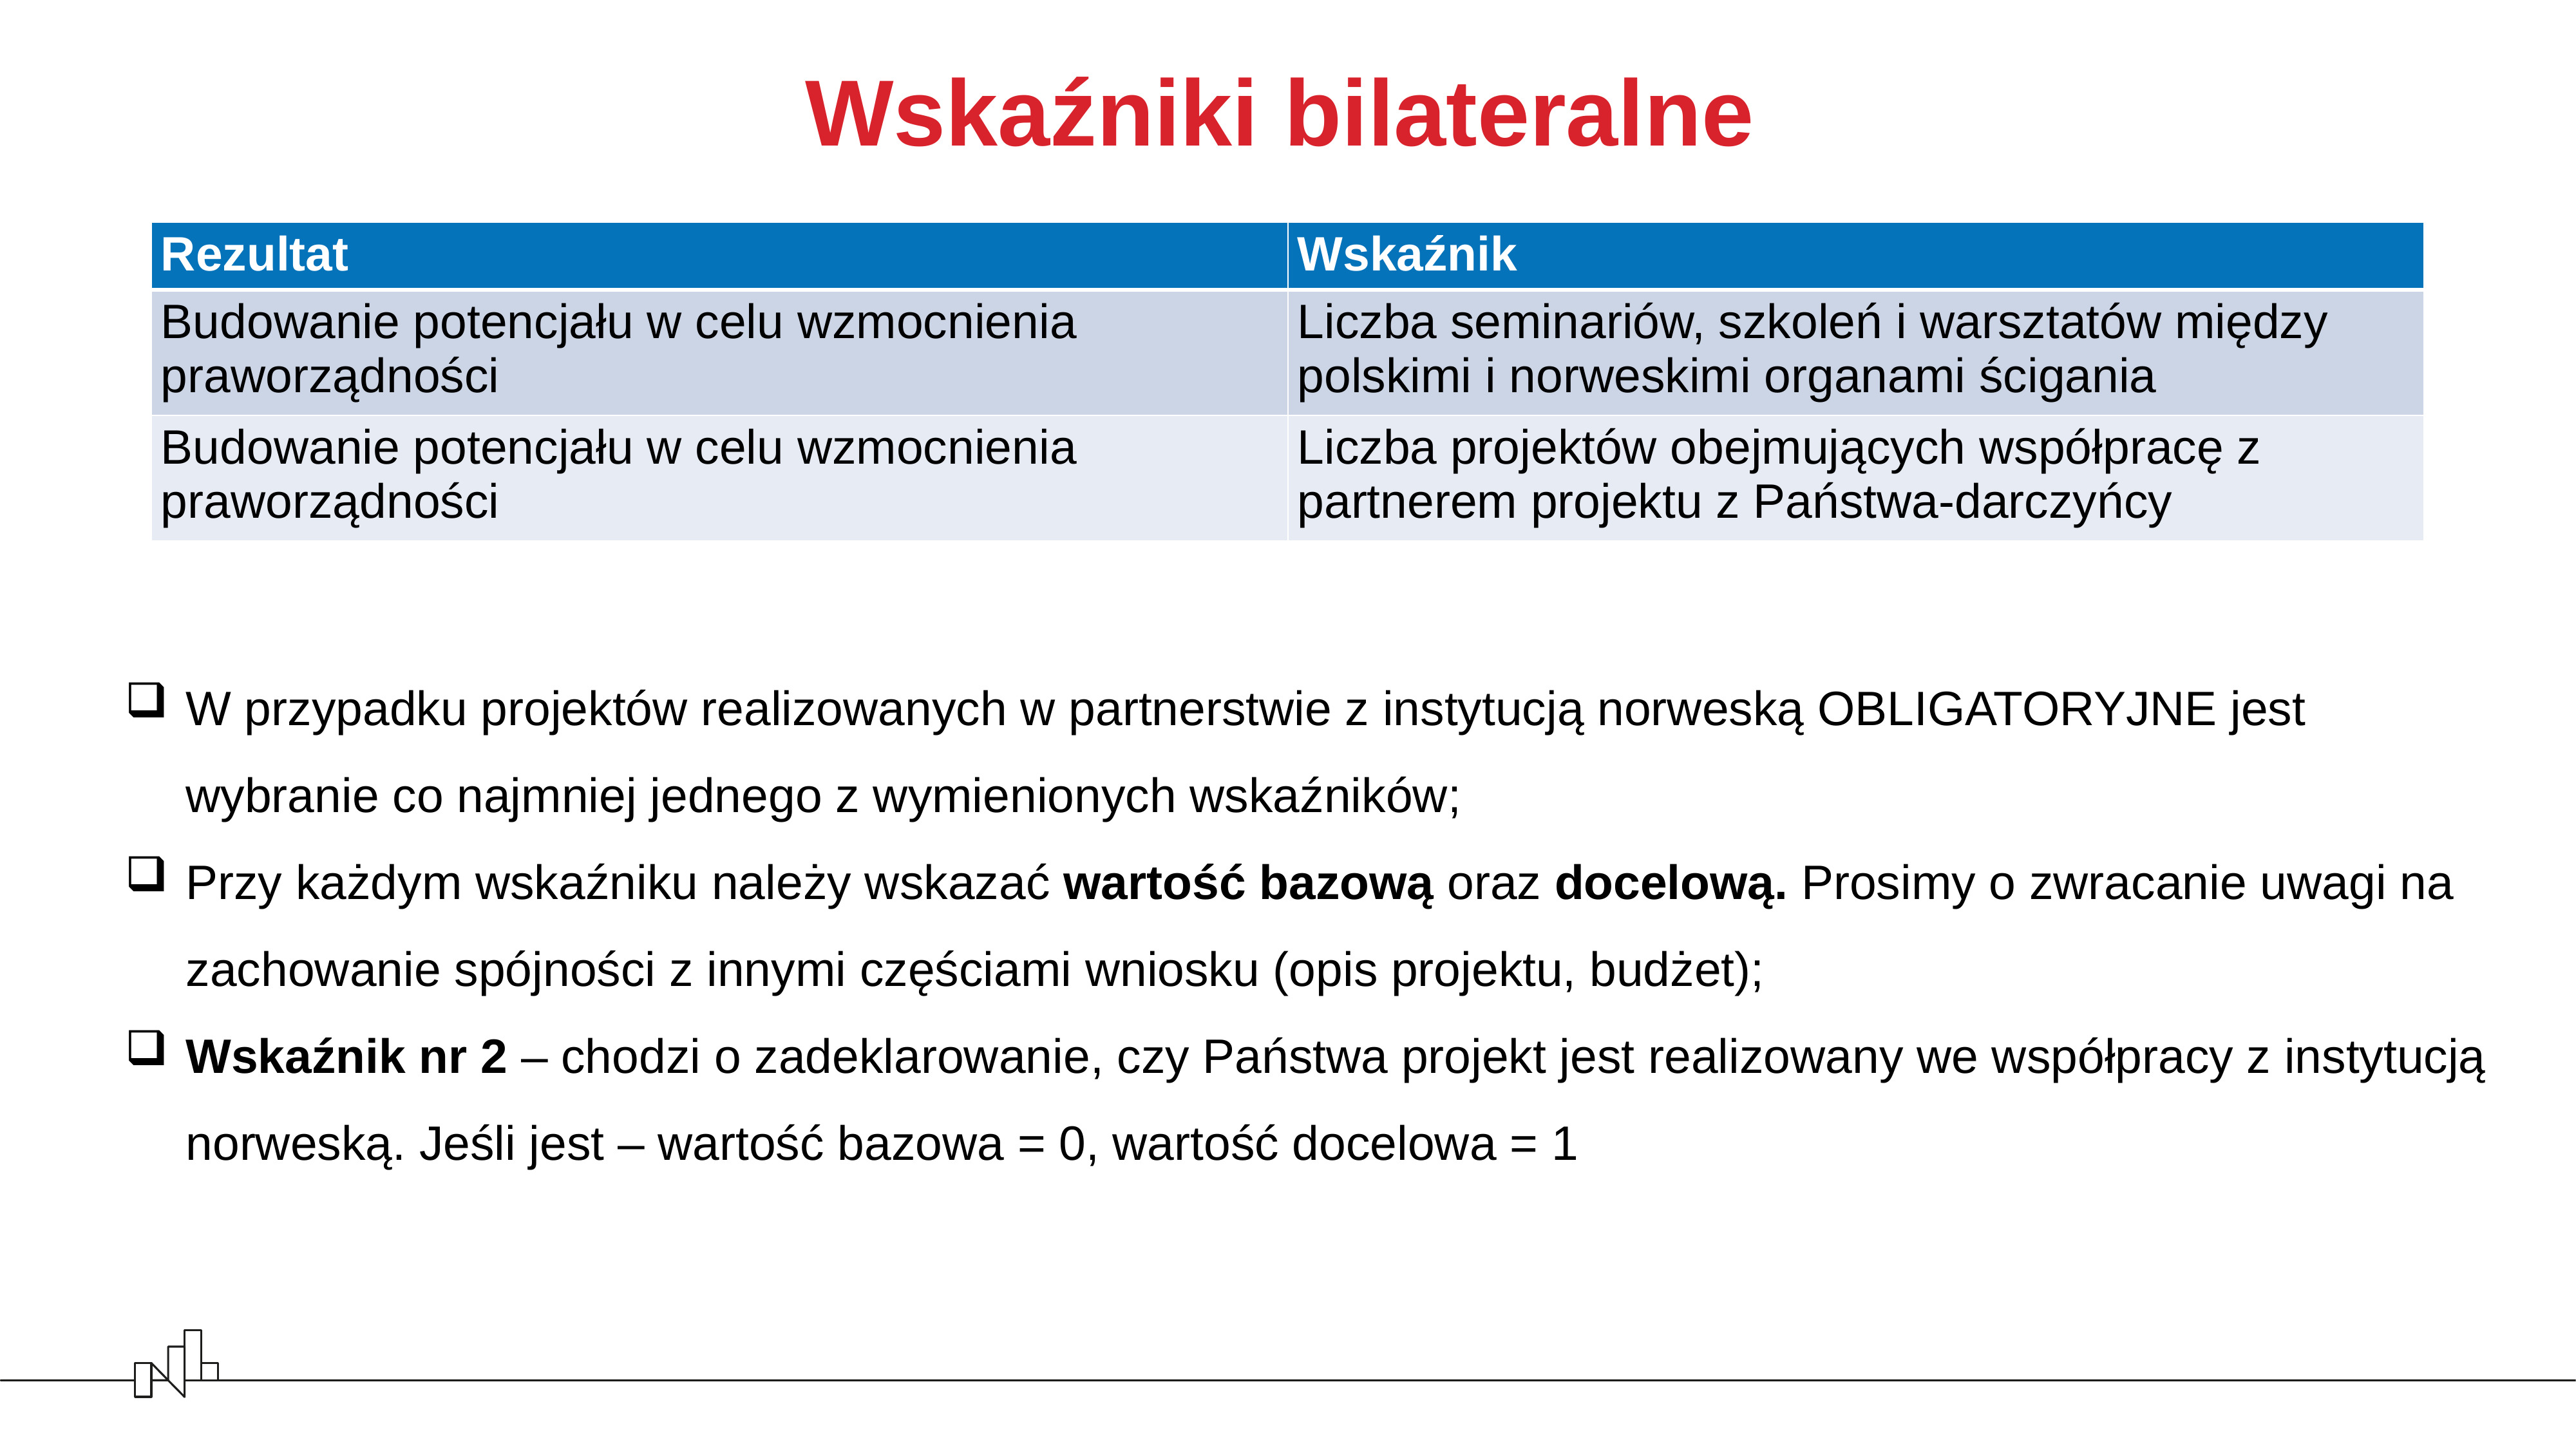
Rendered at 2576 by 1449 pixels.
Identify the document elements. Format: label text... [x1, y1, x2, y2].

table_cell Liczba projektów obejmujących współpracę z partnerem projektu z Państwa-darczyńcy [1289, 416, 2423, 540]
table_cell Liczba seminariów, szkoleń i warsztatów między polskimi i norweskimi organami ścigania [1289, 292, 2423, 415]
table_cell Budowanie potencjału w celu wzmocnienia praworządności [152, 416, 1287, 540]
table_header Rezultat [152, 223, 1287, 288]
table_cell Budowanie potencjału w celu wzmocnienia praworządności [152, 292, 1287, 415]
text_box Wskaźniki bilateralne [795, 47, 1780, 169]
table_header Wskaźnik [1289, 223, 2423, 288]
text_box W przypadku projektów realizowanych w partnerstwie z instytucją norweską OBLIGATORYJNE jest wybranie co najmniej jednego z wymienionych wskaźników; Przy każdym wskaźniku należy wskazać wartość bazową oraz docelową. Prosimy o zwracanie uwagi na zachowanie spójności z innymi częściami wniosku (opis projektu, budżet); Wskaźnik nr 2 – chodzi o zadeklarowanie, czy Państwa projekt jest realizowany we współpracy z instytucją norweską. Jeśli jest – wartość bazowa = 0, wartość docelowa = 1 [115, 643, 2523, 1175]
